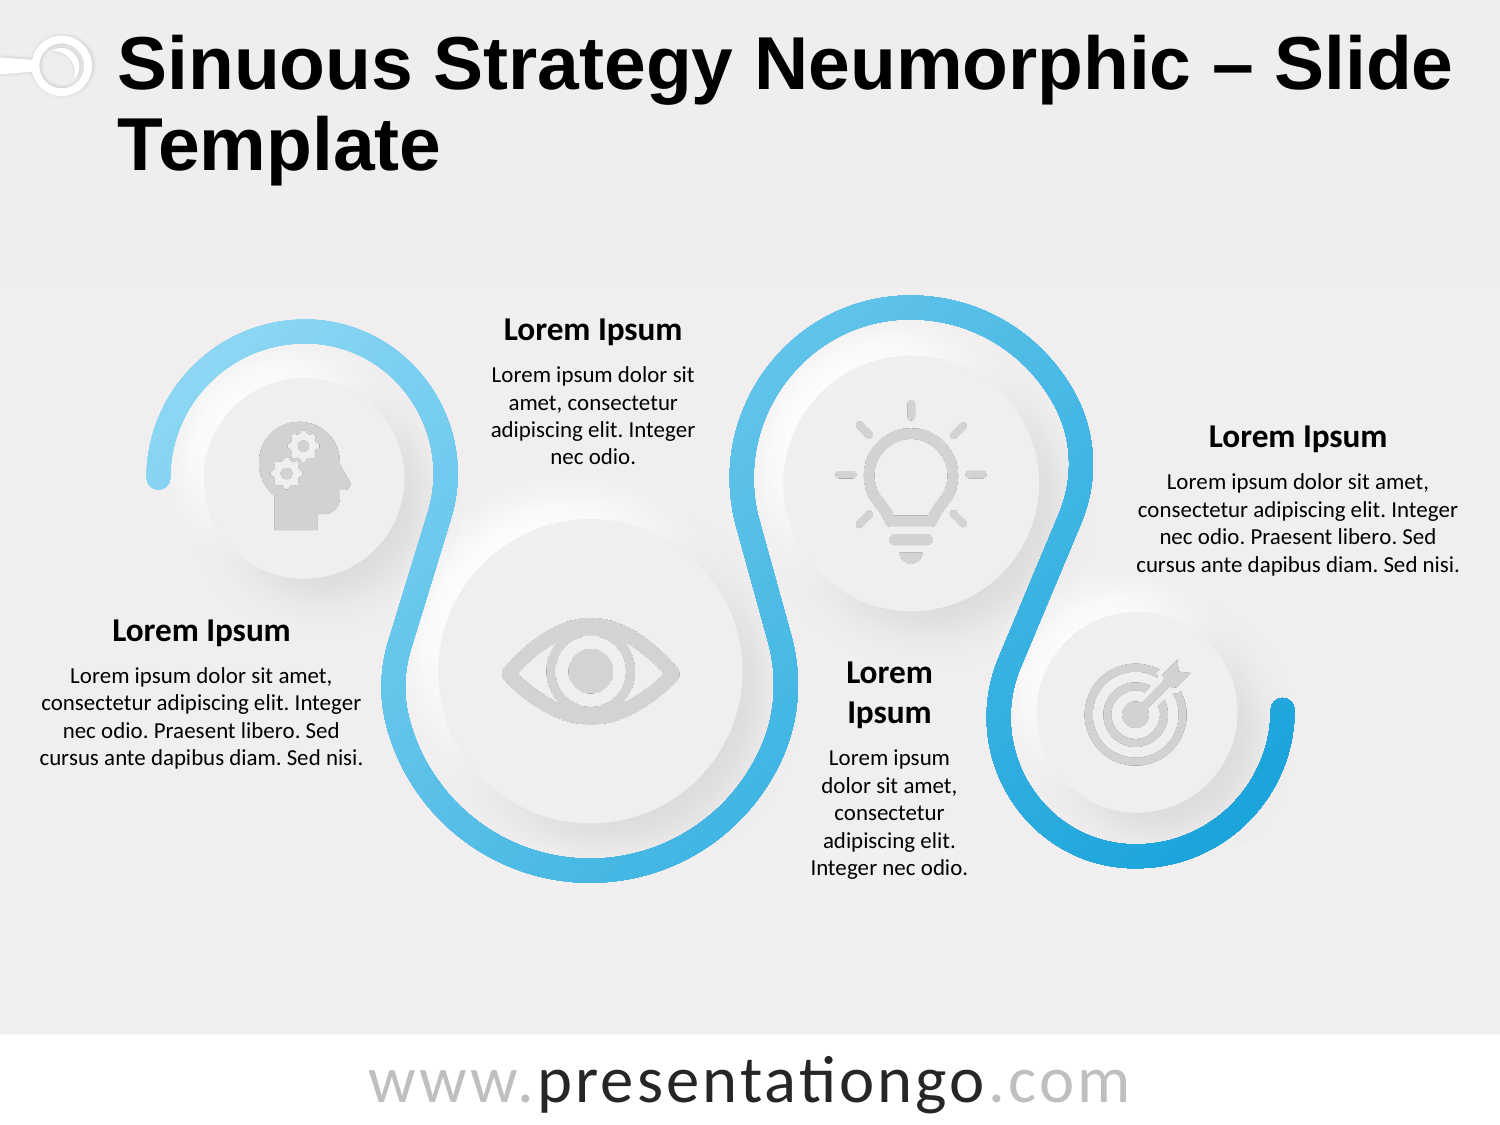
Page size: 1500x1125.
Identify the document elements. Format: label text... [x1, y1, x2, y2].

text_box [37, 599, 366, 780]
text_box [146, 319, 458, 818]
text_box [444, 824, 736, 883]
text_box [729, 295, 1093, 817]
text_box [483, 299, 703, 479]
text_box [1134, 406, 1462, 586]
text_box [1036, 612, 1238, 813]
picture [1073, 648, 1202, 777]
picture [820, 392, 1002, 574]
picture [240, 414, 369, 543]
text_box [986, 612, 1295, 869]
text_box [203, 378, 405, 579]
picture [483, 564, 697, 778]
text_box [438, 519, 743, 824]
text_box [783, 355, 1040, 612]
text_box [809, 641, 970, 890]
title Sinuous Strategy Neumorphic – Slide Template [103, 17, 1500, 139]
